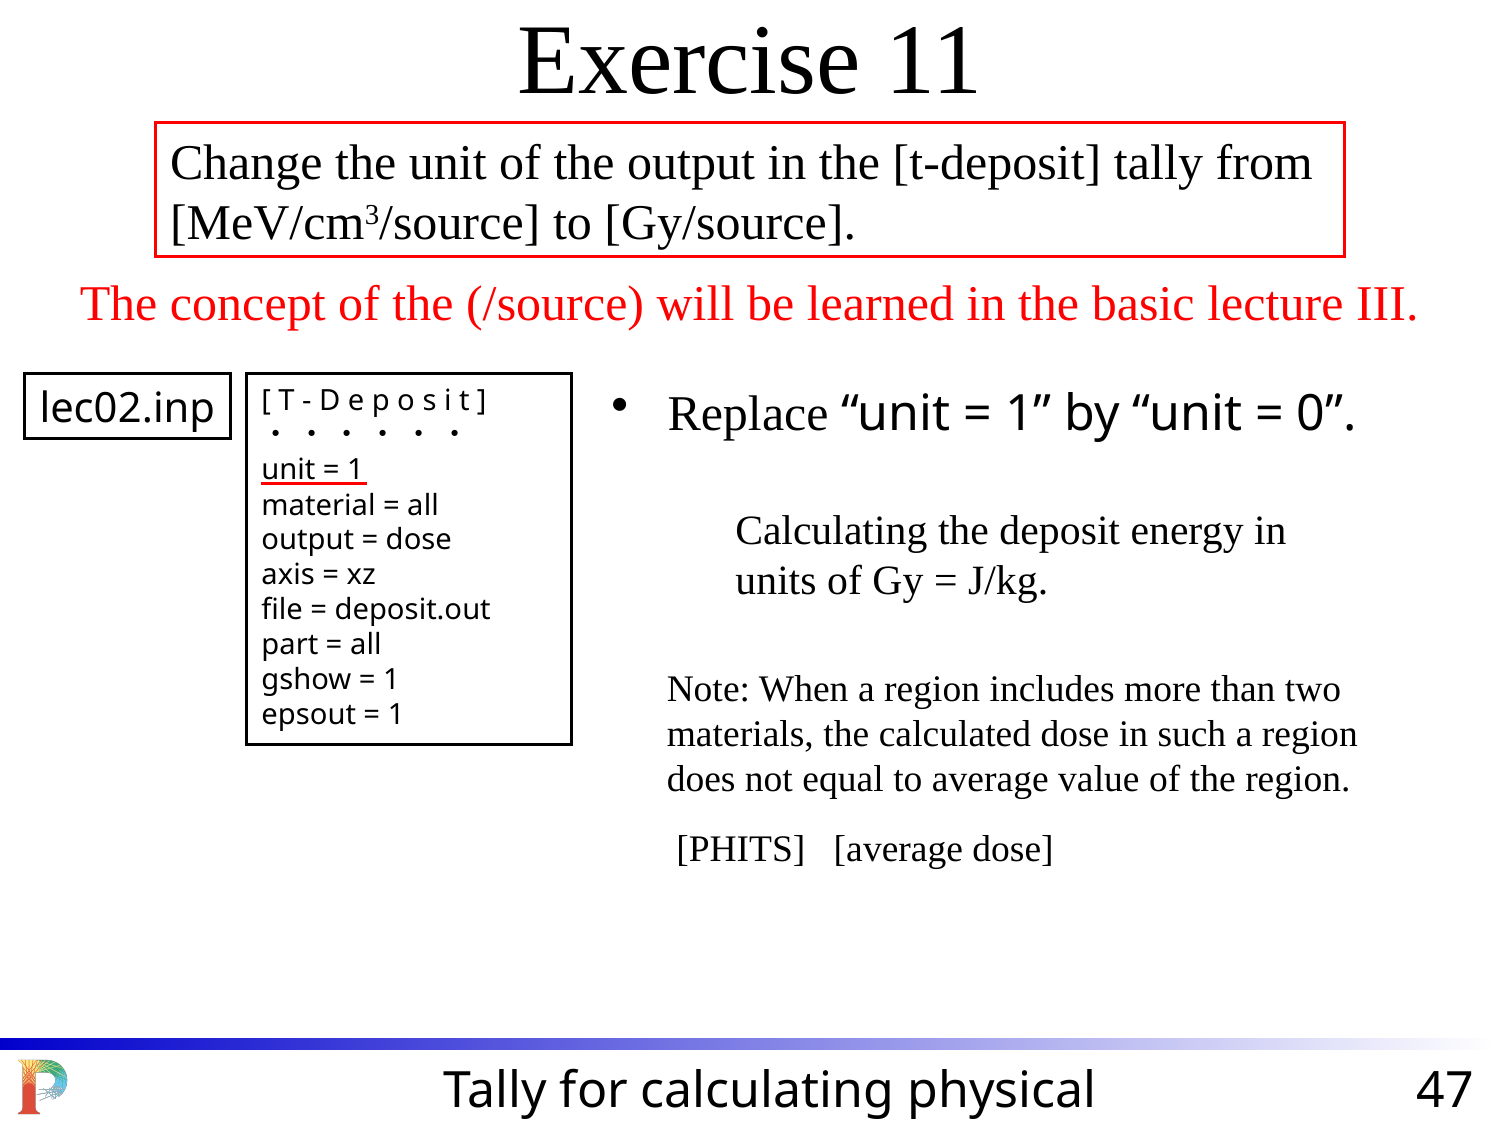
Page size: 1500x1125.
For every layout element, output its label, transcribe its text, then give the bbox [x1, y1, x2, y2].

text_box Change the unit of the output in the [t-deposit] tally from [MeV/cm3/source] to [Gy/source]. [155, 122, 1345, 257]
text_box The concept of the (/source) will be learned in the basic lecture III. [65, 262, 1435, 338]
text_box Replace “unit = 1” by “unit = 0”. [596, 373, 1474, 449]
picture [7, 1049, 78, 1125]
text_box lec02.inp [24, 373, 231, 439]
title Exercise 11 [37, 0, 1463, 148]
text_box Calculating the deposit energy in units of Gy = J/kg. [720, 495, 1308, 610]
text_box [ T - D e p o s i t ] ・ ・ ・ ・ ・ ・ unit = 1 material = all output = dose axis = xz file = deposit.out part = all gshow = 1 epsout = 1 [246, 373, 572, 745]
text_box Tally for calculating physical quantities [318, 1049, 1223, 1125]
